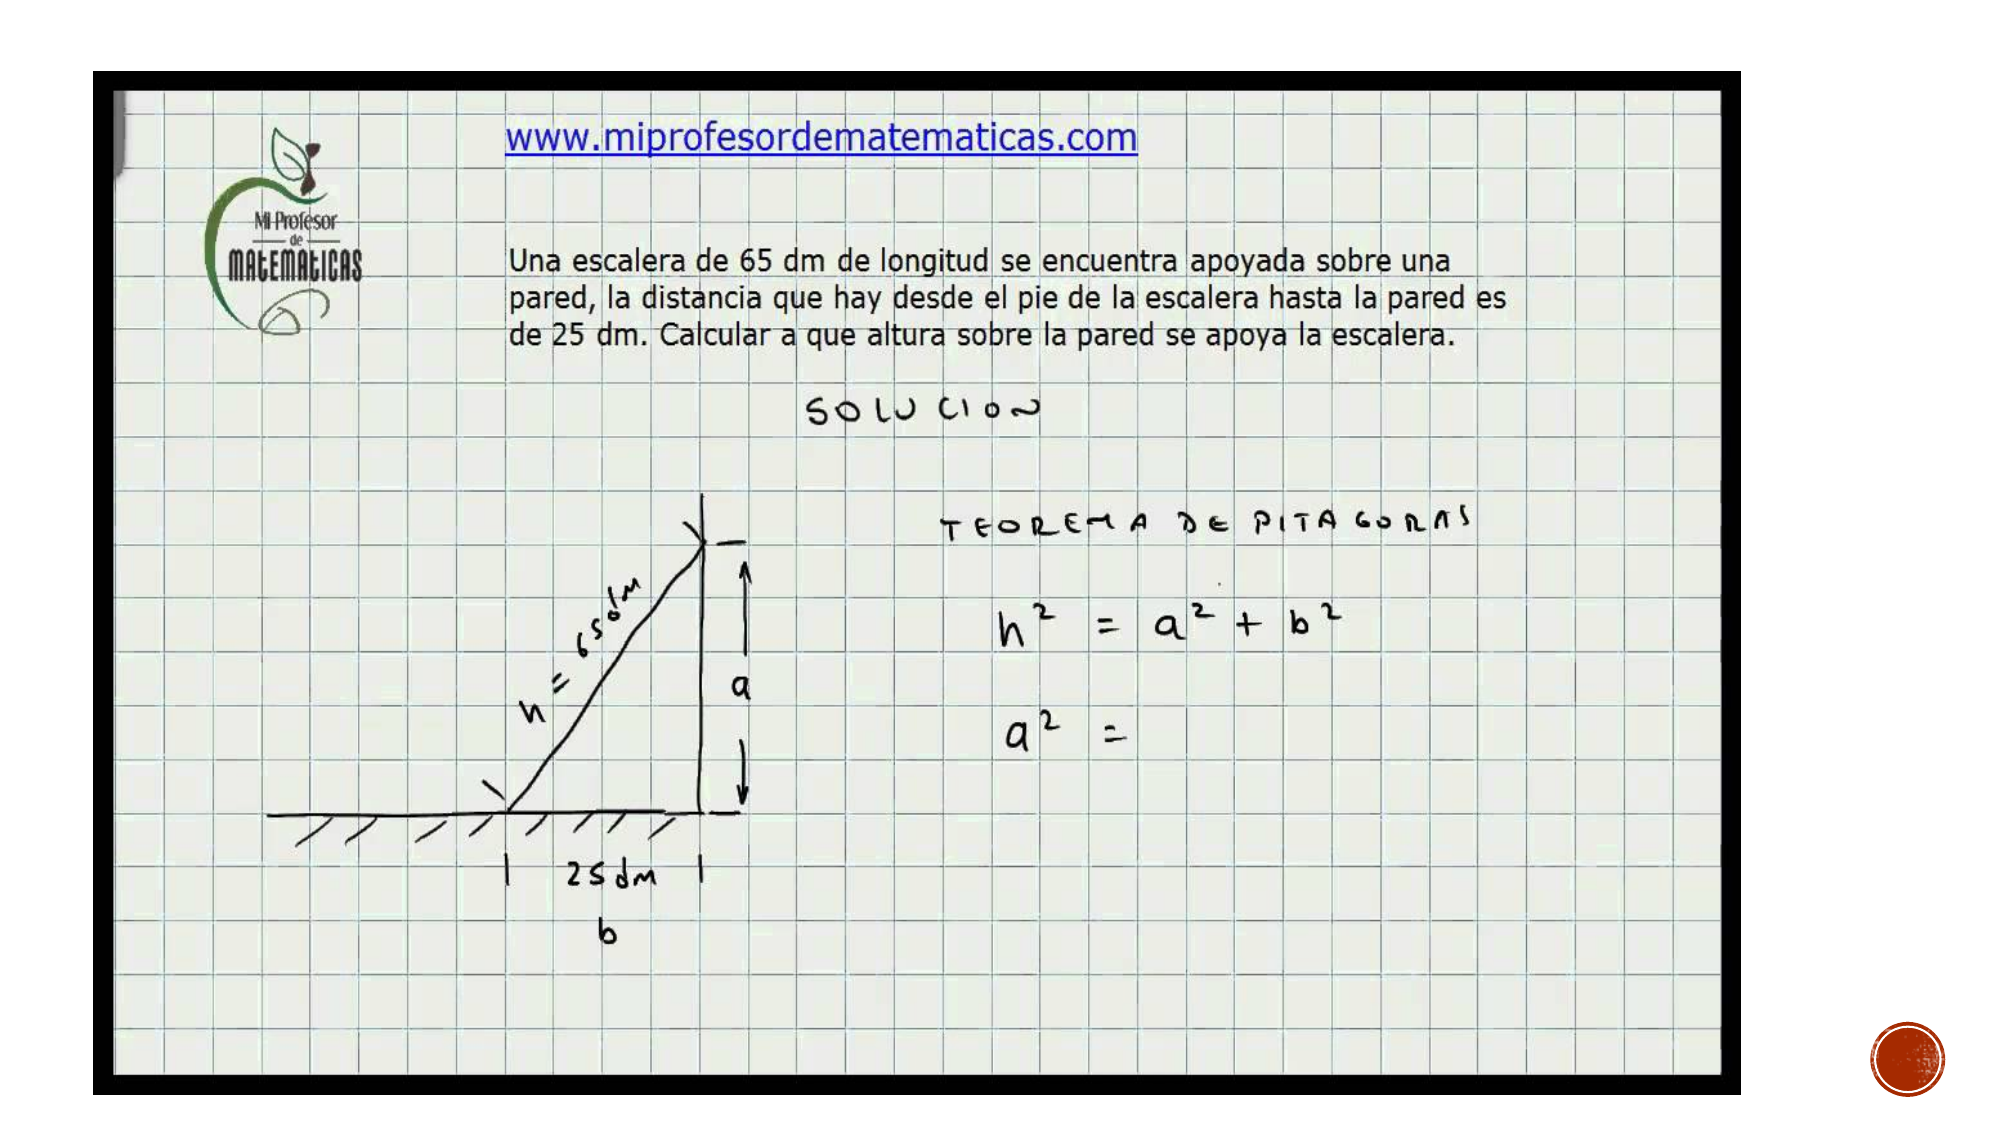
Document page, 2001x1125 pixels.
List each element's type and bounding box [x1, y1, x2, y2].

list [98, 76, 1737, 1090]
